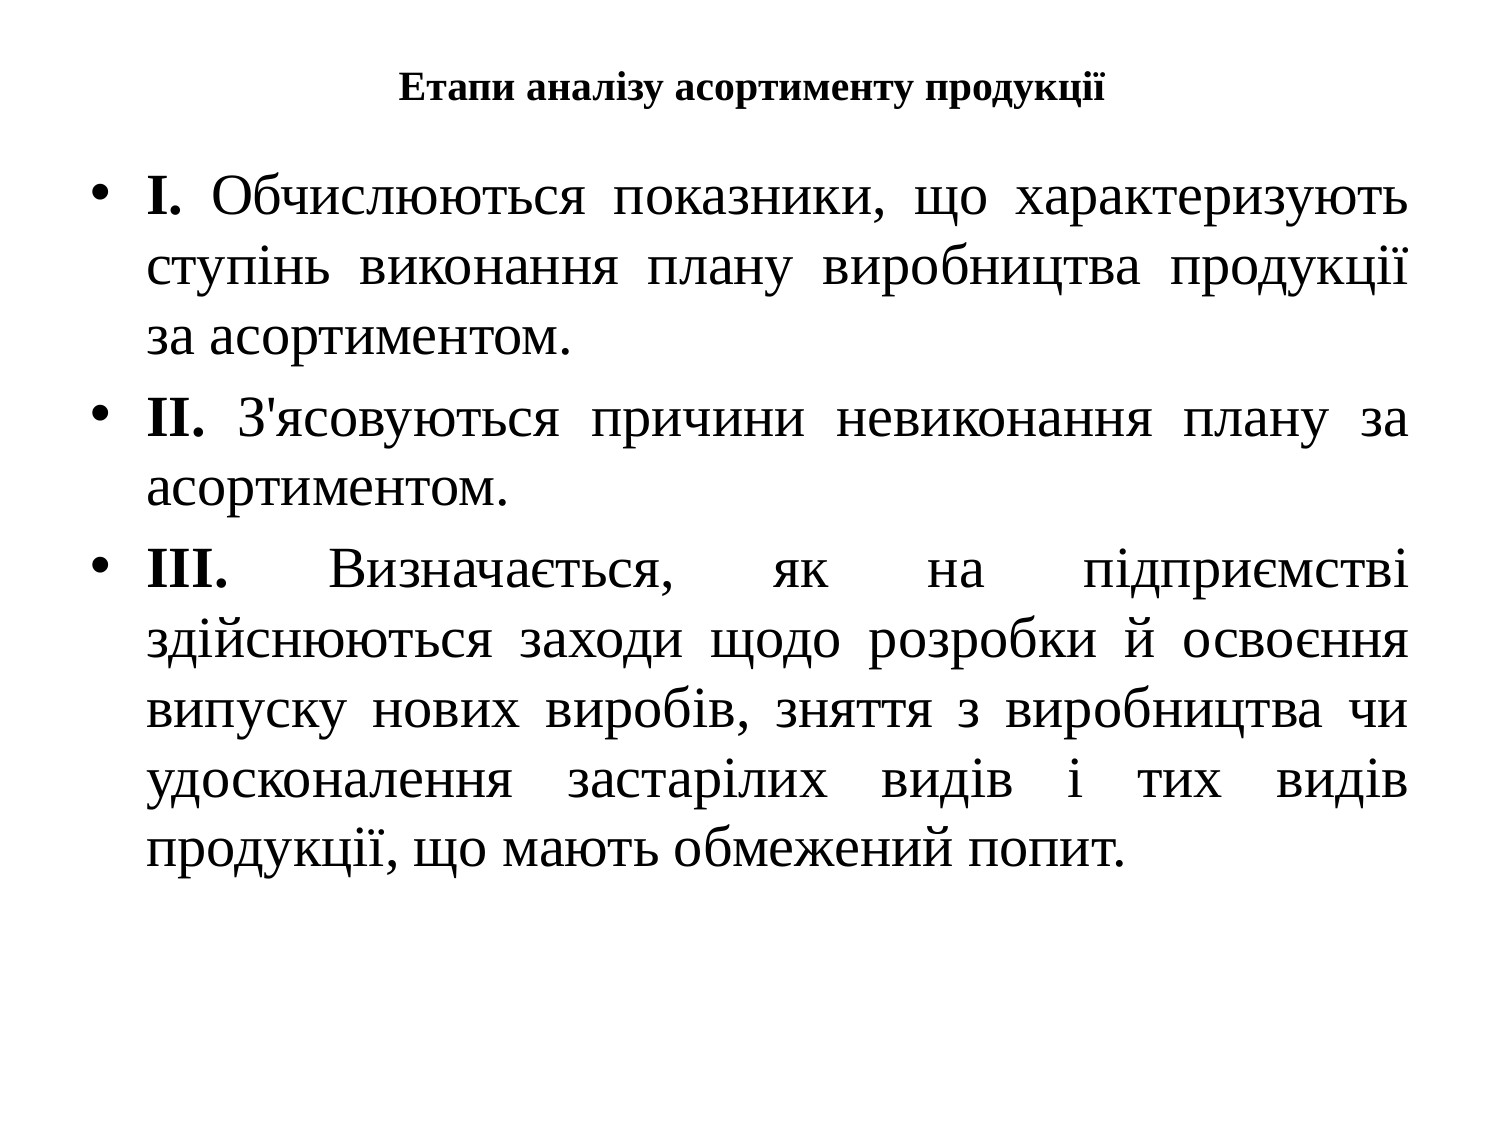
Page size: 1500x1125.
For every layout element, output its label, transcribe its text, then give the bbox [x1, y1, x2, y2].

title Етапи аналізу асортименту продукції [76, 19, 1427, 149]
list І. Обчислюються показники, що характеризують ступінь виконання плану виробництва продукції за асортиментом. ІІ. З'ясовуються причини невиконання плану за асортиментом. ІІІ. Визначається, як на підприємстві здійснюються заходи щодо розробки й освоєння випуску нових виробів, зняття з виробництва чи удосконалення застарілих видів і тих видів продукції, що мають обмежений попит. [75, 149, 1425, 1005]
